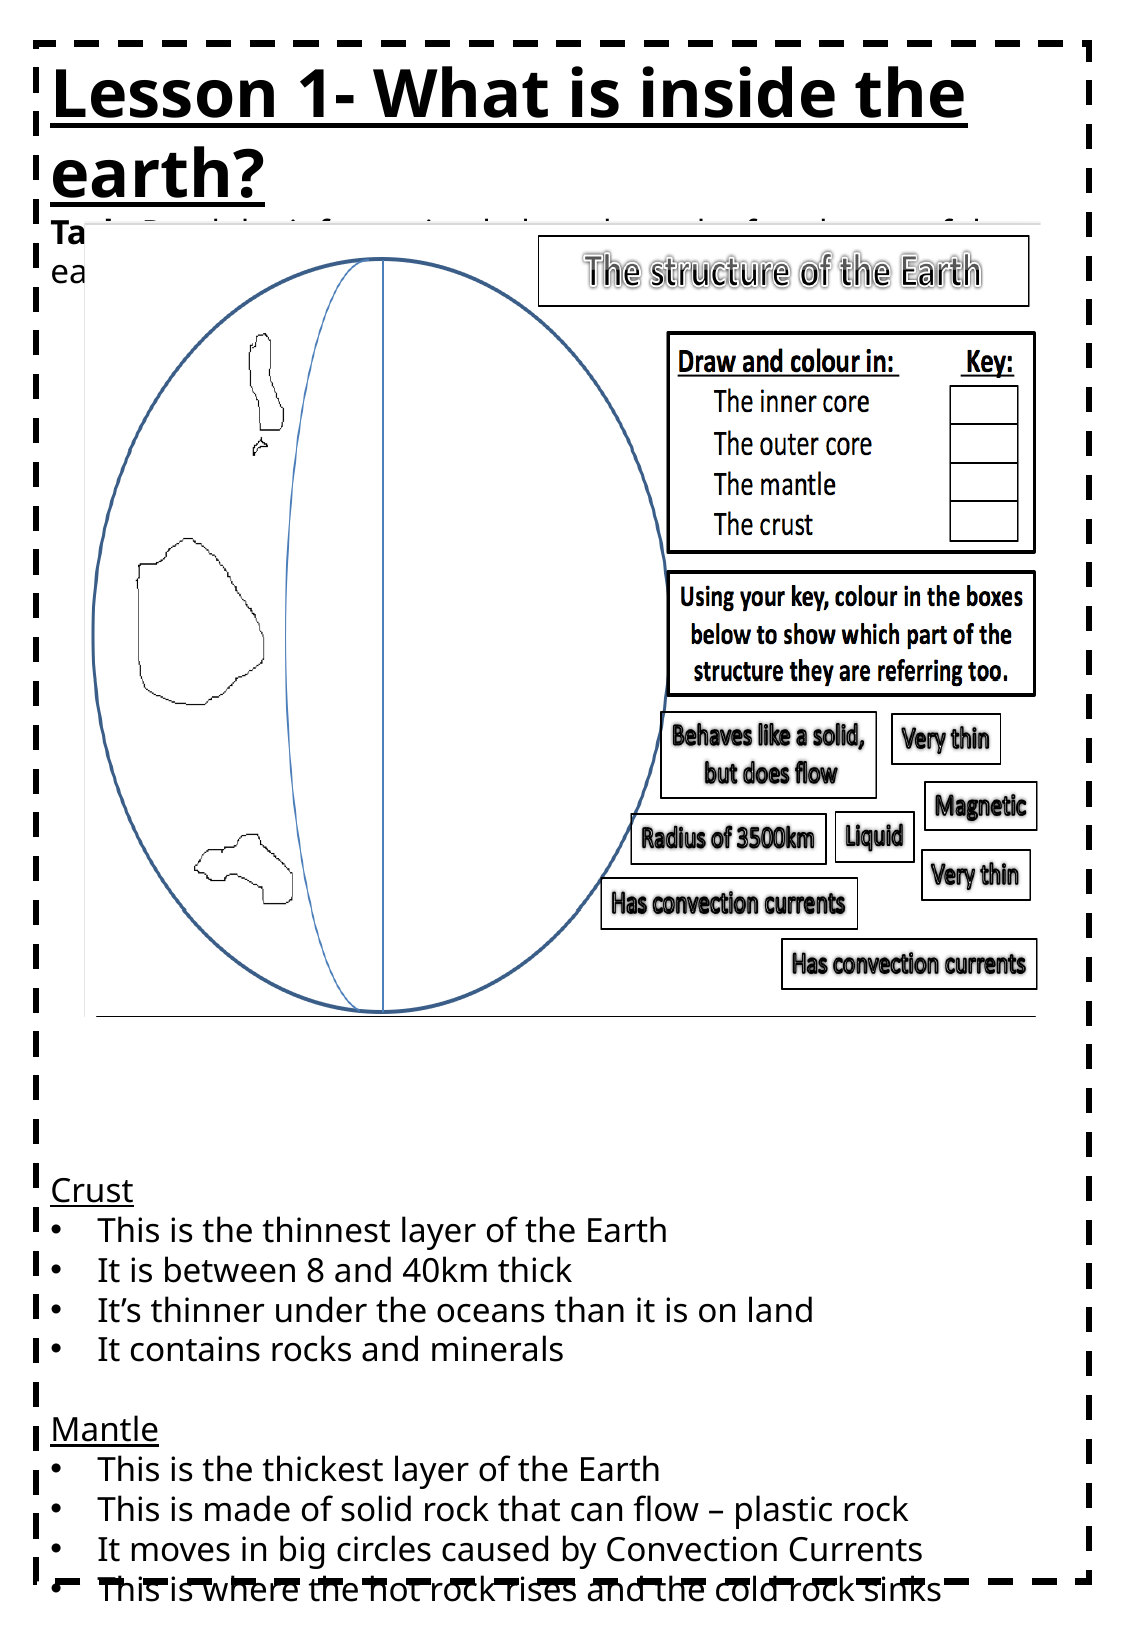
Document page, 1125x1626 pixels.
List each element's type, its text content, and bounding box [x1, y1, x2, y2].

text_box Lesson 1- What is inside the earth? Task: Read the information below about the four layers of the earth. Use this information to complete the worksheet below. Crust This is the thinnest layer of the Earth It is between 8 and 40km thick It’s thinner under the oceans than it is on land It contains rocks and minerals Mantle This is the thickest layer of the Earth This is made of solid rock that can flow – plastic rock It moves in big circles caused by Convection Currents This is where the hot rock rises and the cold rock sinks [35, 42, 1090, 1582]
picture [84, 221, 1041, 1017]
